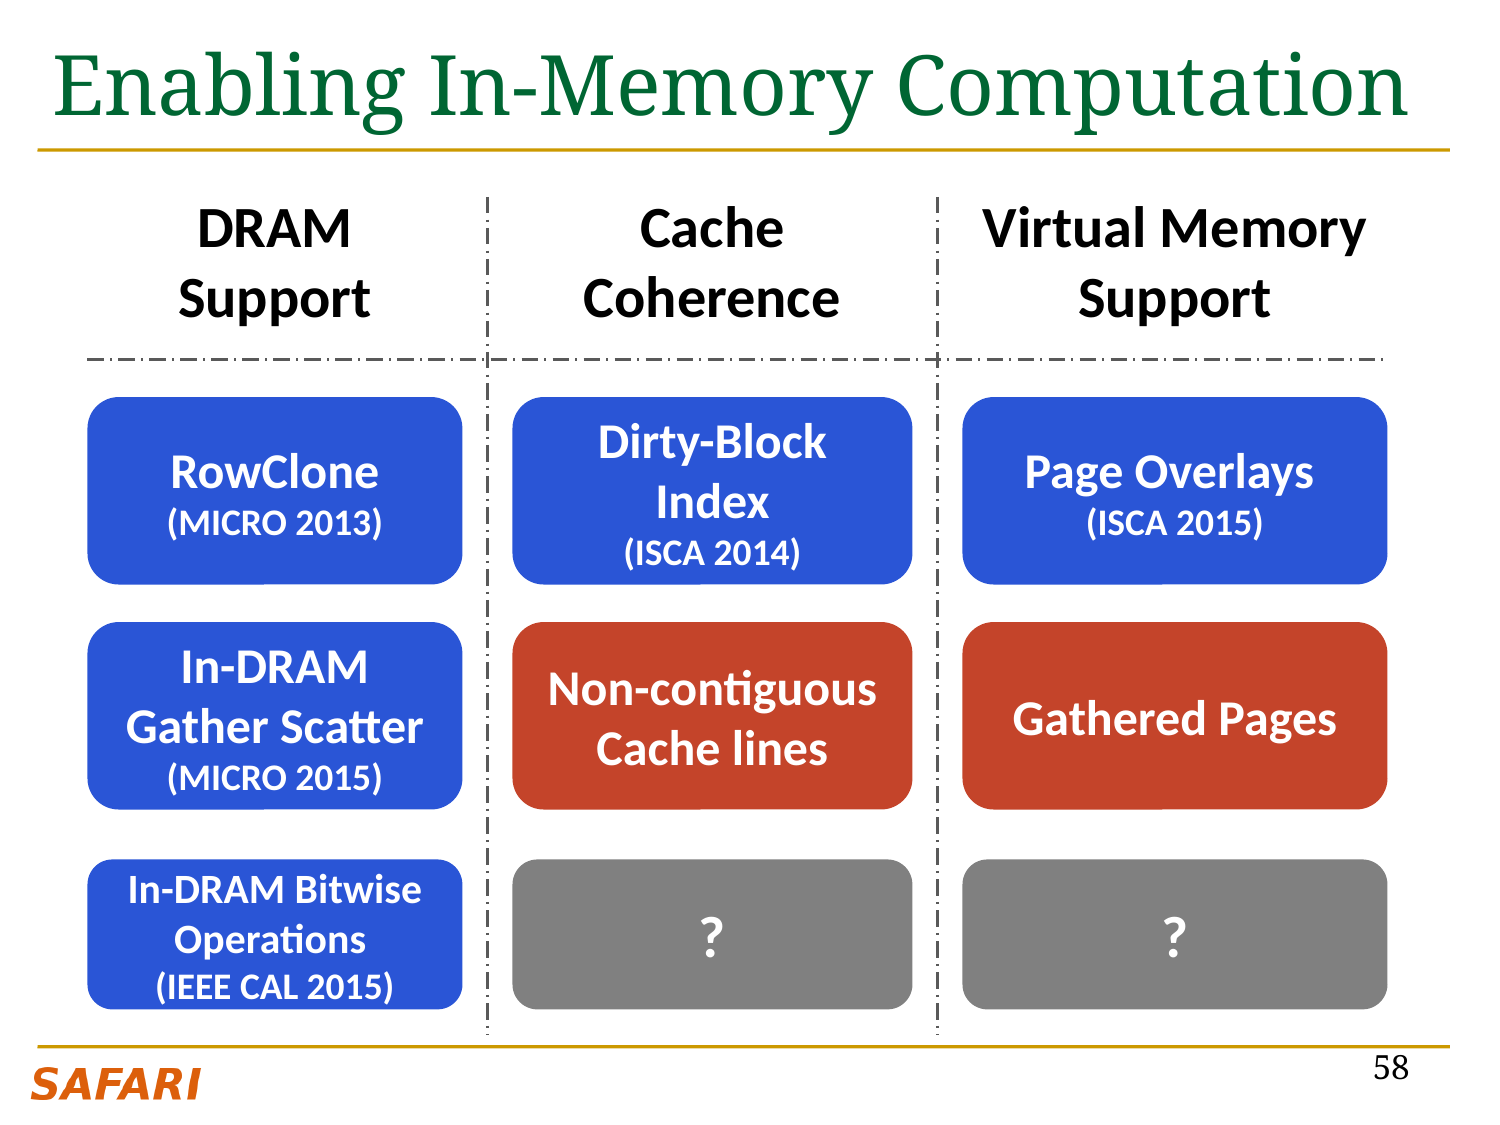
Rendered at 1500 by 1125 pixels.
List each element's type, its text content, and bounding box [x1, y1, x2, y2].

text_box In-DRAM Gather Scatter (MICRO 2015) [87, 622, 463, 810]
text_box Virtual Memory Support [939, 184, 1413, 335]
text_box Dirty-Block Index (ISCA 2014) [512, 397, 913, 585]
text_box ? [962, 859, 1388, 1010]
text_box Non-contiguous Cache lines [512, 622, 913, 810]
slide_number 58 [1074, 1023, 1426, 1100]
text_box In-DRAM Bitwise Operations (IEEE CAL 2015) [87, 859, 463, 1010]
text_box ? [512, 859, 913, 1010]
picture [29, 1058, 207, 1110]
text_box Cache Coherence [512, 184, 913, 335]
title Enabling In-Memory Computation [37, 24, 1451, 201]
text_box Gathered Pages [962, 622, 1388, 810]
text_box DRAM Support [87, 184, 463, 335]
text_box Page Overlays (ISCA 2015) [962, 397, 1388, 585]
text_box RowClone (MICRO 2013) [87, 397, 463, 585]
